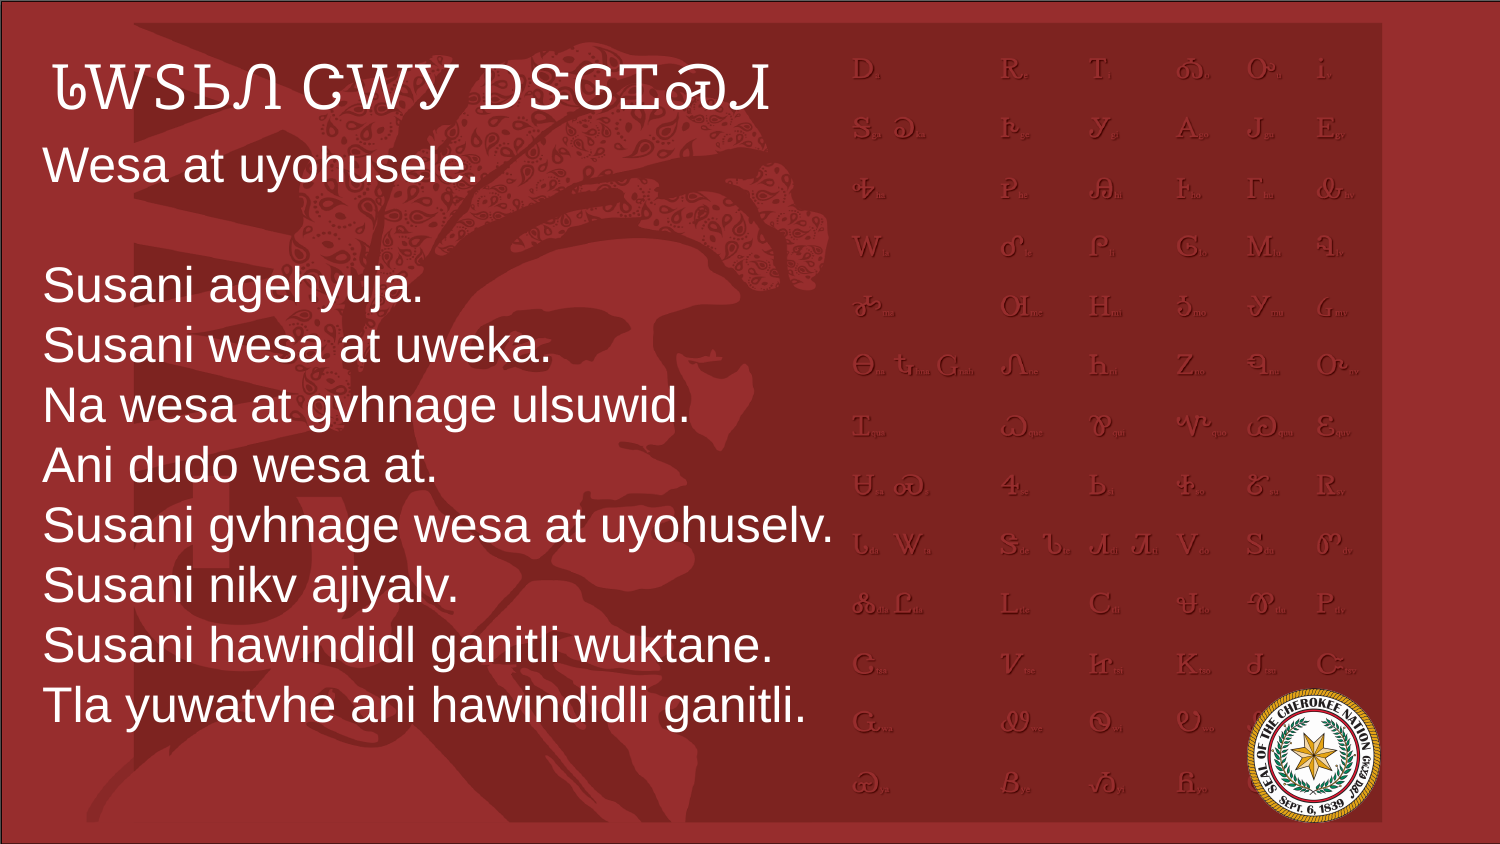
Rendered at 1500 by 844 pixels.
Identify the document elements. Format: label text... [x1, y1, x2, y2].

picture [0, 0, 1500, 844]
title ᏓᎳᏚᏏᏁ ᏣᎳᎩ ᎠᏕᎶᏆᏍᏗ [34, 24, 1437, 117]
text_box Wesa at uyohusele. Susani agehyuja. Susani wesa at uweka. Na wesa at gvhnage ulsuwid. Ani dudo wesa at. Susani gvhnage wesa at uyohuselv. Susani nikv ajiyalv. Susani hawindidl ganitli wuktane. Tla yuwatvhe ani hawindidli ganitli. [27, 117, 1444, 808]
